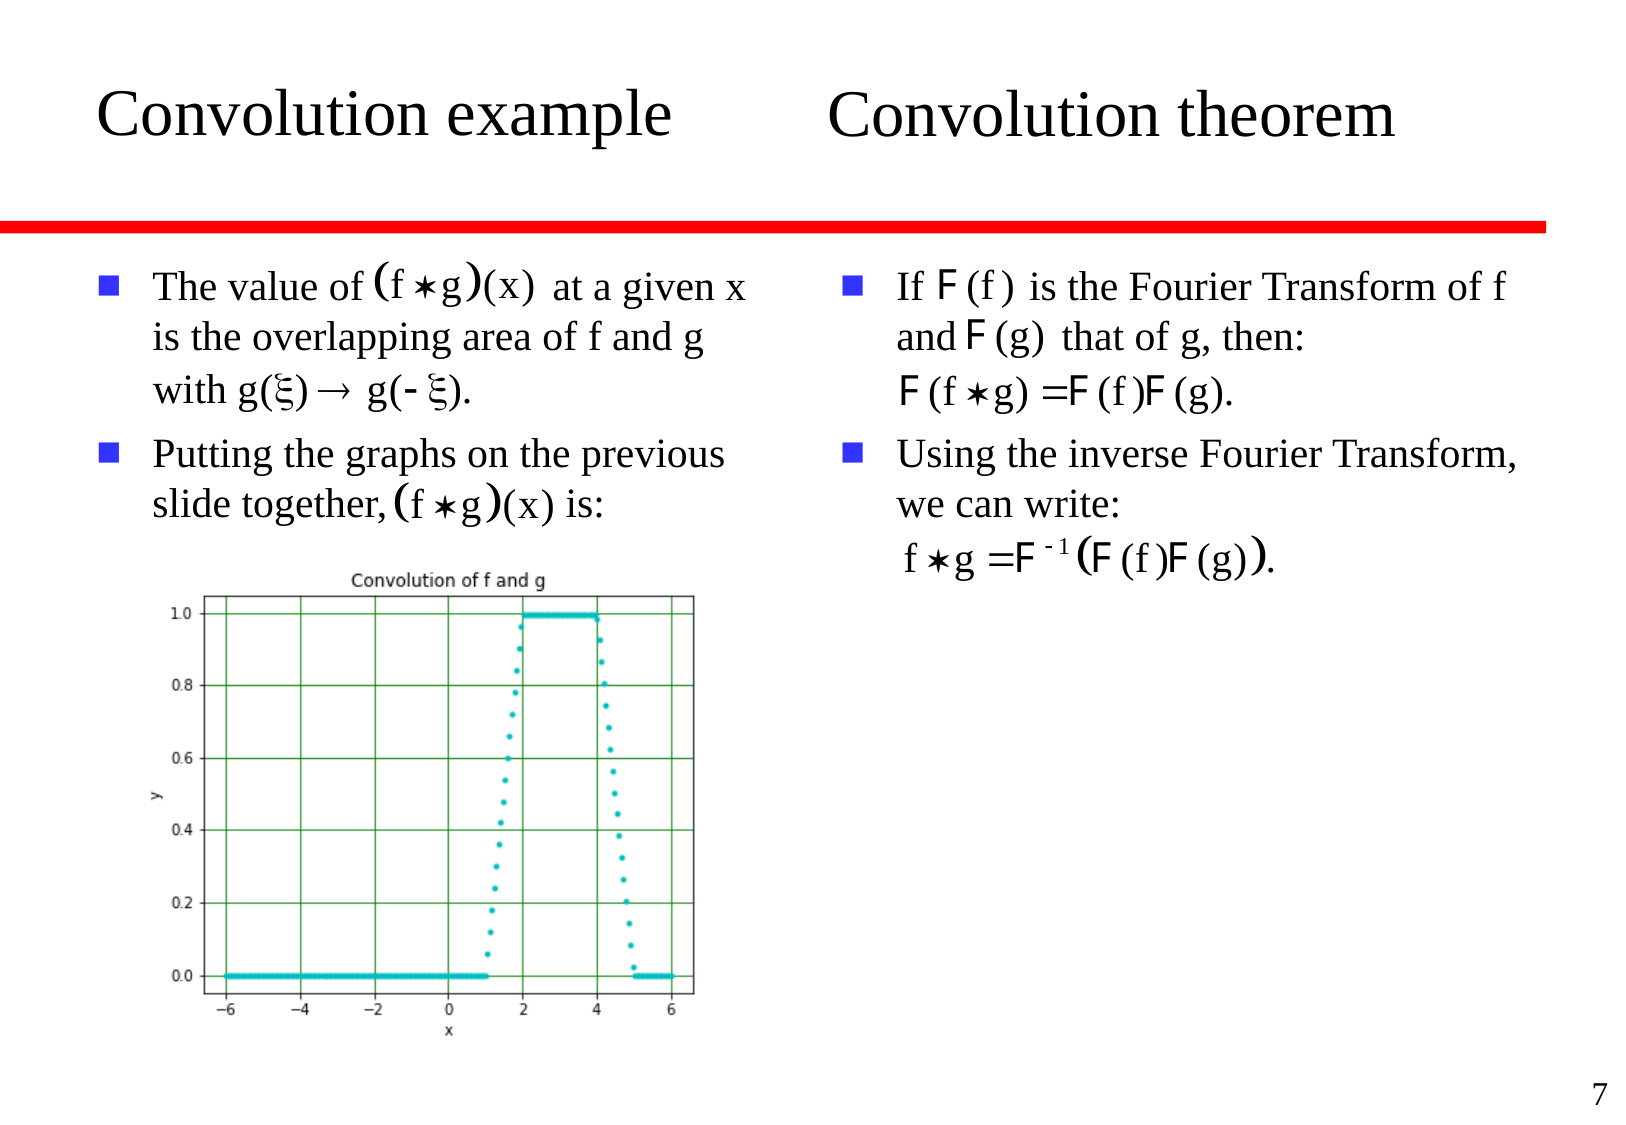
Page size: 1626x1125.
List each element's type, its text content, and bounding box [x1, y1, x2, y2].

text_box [148, 367, 475, 419]
list If is the Fourier Transform of f and that of g, then: Using the inverse Fourier Transform, we can write: [824, 251, 1544, 1095]
title Convolution example [80, 14, 813, 203]
text_box Convolution theorem [812, 16, 1544, 204]
text_box 7 [1243, 1065, 1624, 1125]
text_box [900, 530, 1278, 594]
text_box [897, 370, 1236, 421]
picture [125, 533, 756, 1060]
list The value of at a given x is the overlapping area of f and g Putting the graphs on the previous slide together, is: [80, 251, 801, 1095]
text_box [964, 314, 1051, 365]
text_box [371, 257, 539, 321]
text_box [935, 264, 1020, 315]
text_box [391, 477, 557, 532]
